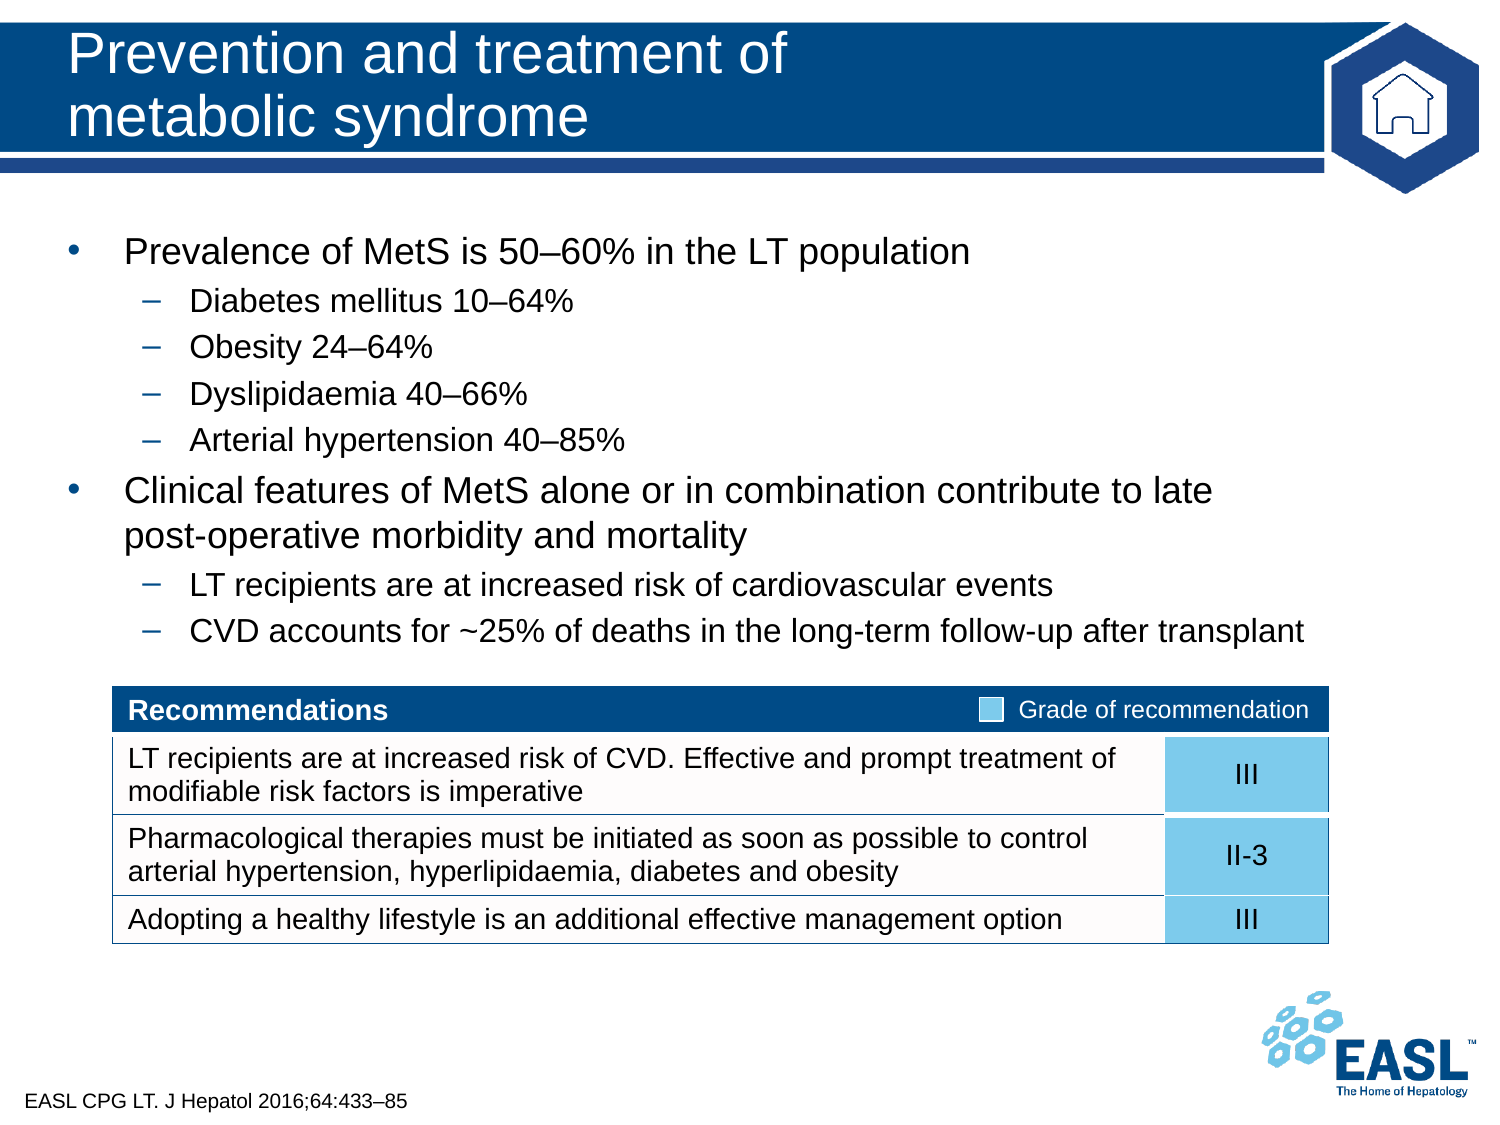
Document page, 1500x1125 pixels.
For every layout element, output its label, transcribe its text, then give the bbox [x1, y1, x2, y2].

table_cell III [1165, 738, 1328, 812]
list EASL CPG LT. J Hepatol 2016;64:433–85 [0, 1062, 1235, 1125]
picture [1257, 987, 1479, 1100]
table_cell LT recipients are at increased risk of CVD. Effective and prompt treatment of modifiable risk factors is imperative [113, 737, 1164, 814]
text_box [979, 686, 1326, 733]
list Prevalence of MetS is 50–60% in the LT population Diabetes mellitus 10–64% Obesity 24–64% Dyslipidaemia 40–66% Arterial hypertension 40–85% Clinical features of MetS alone or in combination contribute to late post-operative morbidity and mortality LT recipients are at increased risk of cardiovascular events CVD accounts for ~25% of deaths in the long-term follow-up after transplant [52, 219, 1448, 979]
title Prevention and treatment of metabolic syndrome [52, 23, 1306, 150]
table_cell Adopting a healthy lifestyle is an additional effective management option [113, 896, 1164, 943]
picture [0, 22, 1479, 194]
table_cell II-3 [1165, 818, 1328, 895]
table_cell III [1165, 896, 1328, 943]
table_cell Pharmacological therapies must be initiated as soon as possible to control arterial hypertension, hyperlipidaemia, diabetes and obesity [113, 815, 1164, 895]
table_header Recommendations [113, 687, 976, 732]
